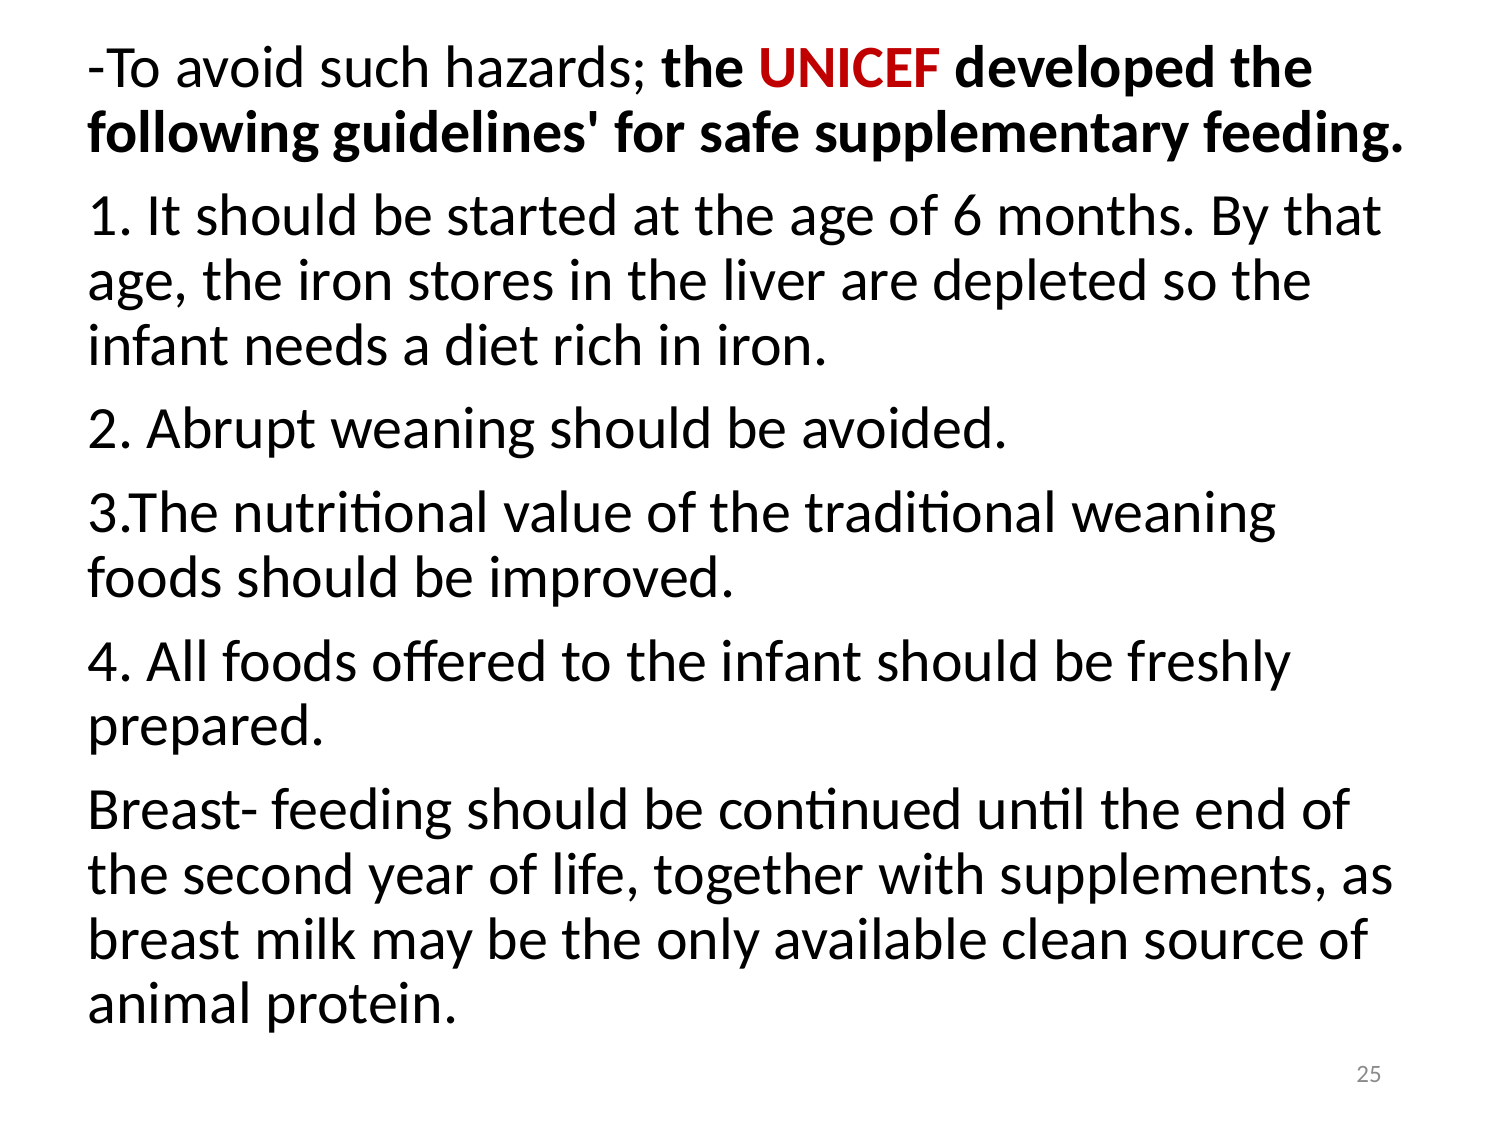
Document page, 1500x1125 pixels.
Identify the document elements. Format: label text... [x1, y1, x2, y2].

list -To avoid such hazards; the UNICEF developed the following guidelines' for safe supplementary feeding. 1. It should be started at the age of 6 months. By that age, the iron stores in the liver are depleted so the infant needs a diet rich in iron. 2. Abrupt weaning should be avoided. 3.The nutritional value of the traditional weaning foods should be improved. 4. All foods offered to the infant should be freshly prepared. Breast- feeding should be continued until the end of the second year of life, together with supplements, as breast milk may be the only available clean source of animal protein. [72, 28, 1428, 1097]
slide_number 25 [1059, 1042, 1397, 1103]
